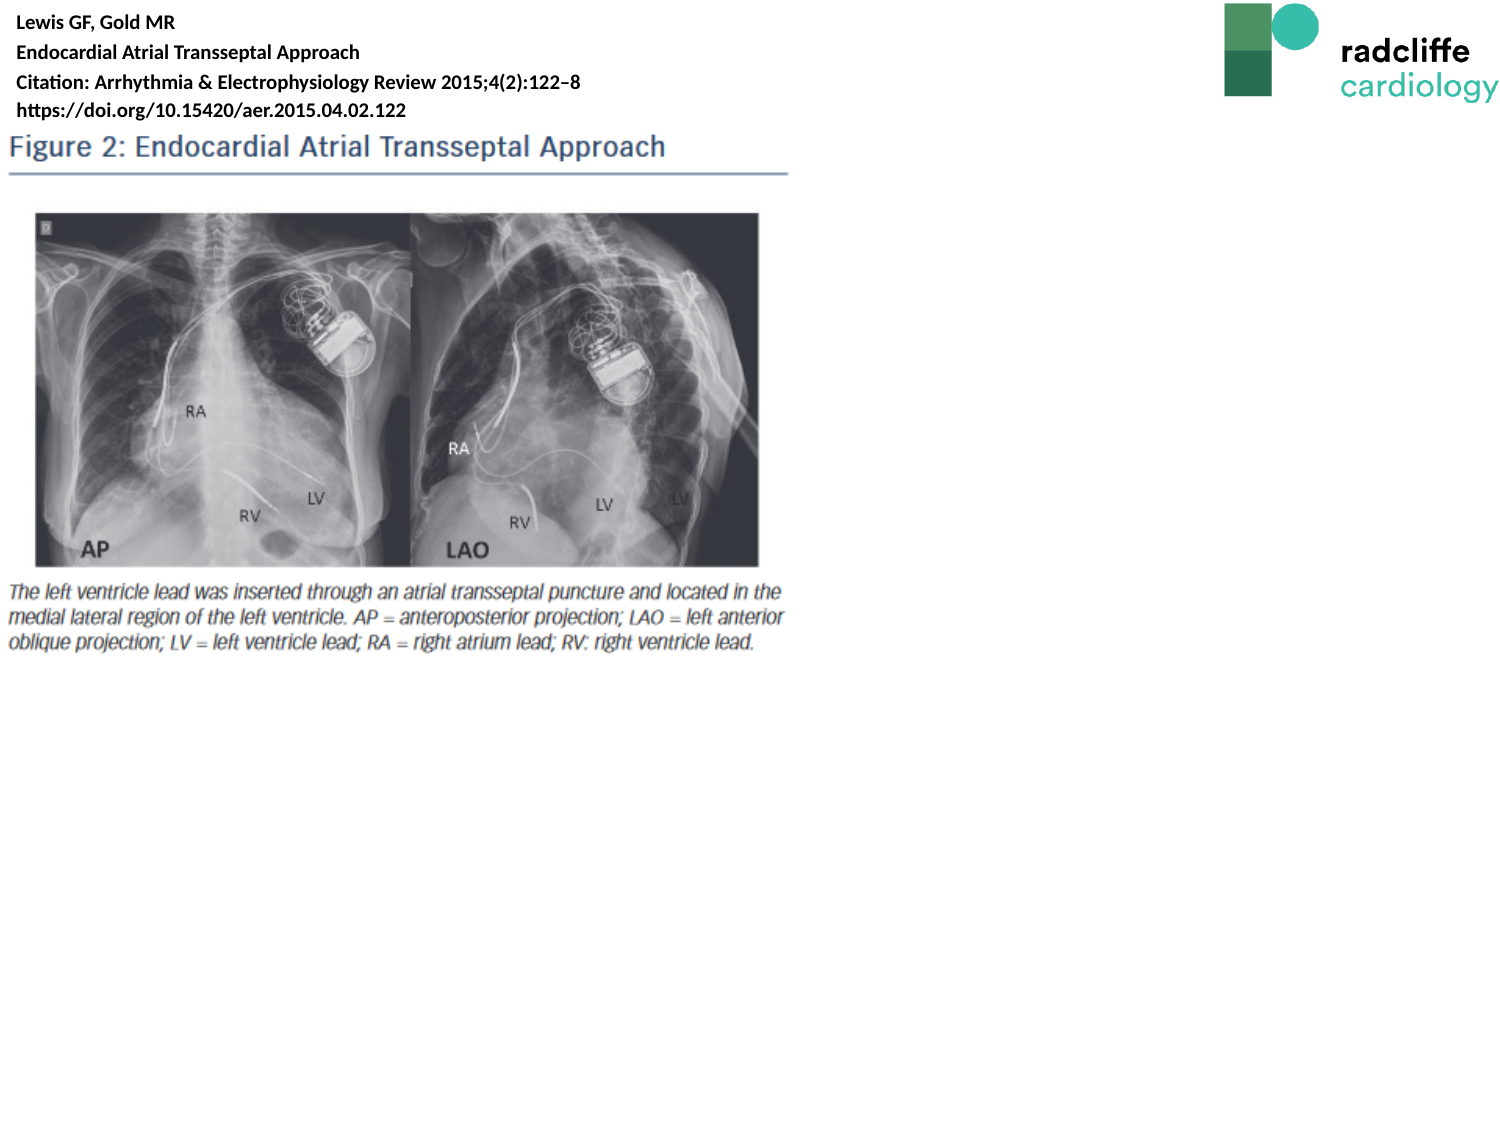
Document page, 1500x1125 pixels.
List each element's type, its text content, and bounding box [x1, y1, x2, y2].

text_box Citation: Arrhythmia & Electrophysiology Review 2015;4(2):122–8 [1, 60, 1224, 89]
text_box Lewis GF, Gold MR [1, 1, 939, 31]
picture [1224, 1, 1499, 104]
text_box https://doi.org/10.15420/aer.2015.04.02.122 [1, 89, 1500, 129]
text_box Endocardial Atrial Transseptal Approach [1, 31, 1224, 60]
picture [1, 124, 798, 671]
